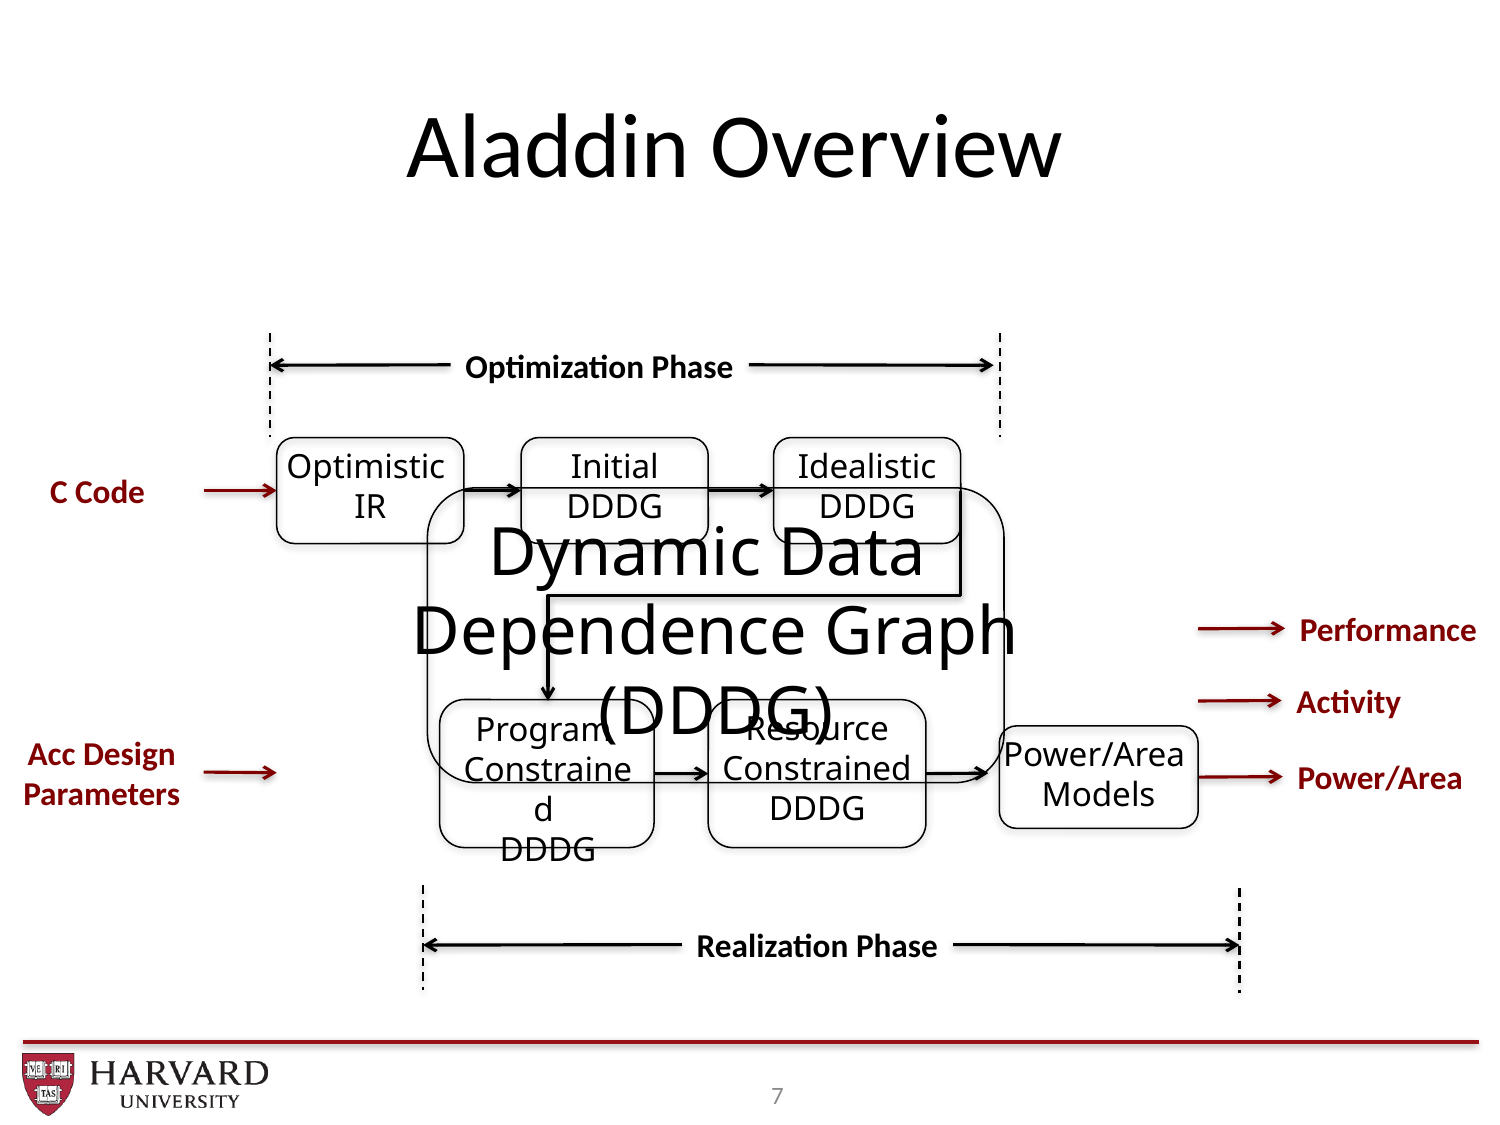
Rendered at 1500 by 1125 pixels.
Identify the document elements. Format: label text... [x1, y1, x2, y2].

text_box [276, 437, 962, 544]
title Aladdin Overview [60, 47, 1411, 236]
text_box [439, 490, 1199, 848]
text_box Power/Area [1282, 749, 1479, 804]
text_box C Code [25, 462, 171, 518]
text_box Performance [1285, 600, 1493, 656]
picture [22, 1053, 268, 1116]
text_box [269, 333, 1240, 993]
slide_number 7 [602, 1065, 953, 1125]
text_box Acc Design Parameters [0, 724, 204, 820]
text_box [427, 487, 1005, 783]
text_box Activity [1281, 673, 1417, 728]
